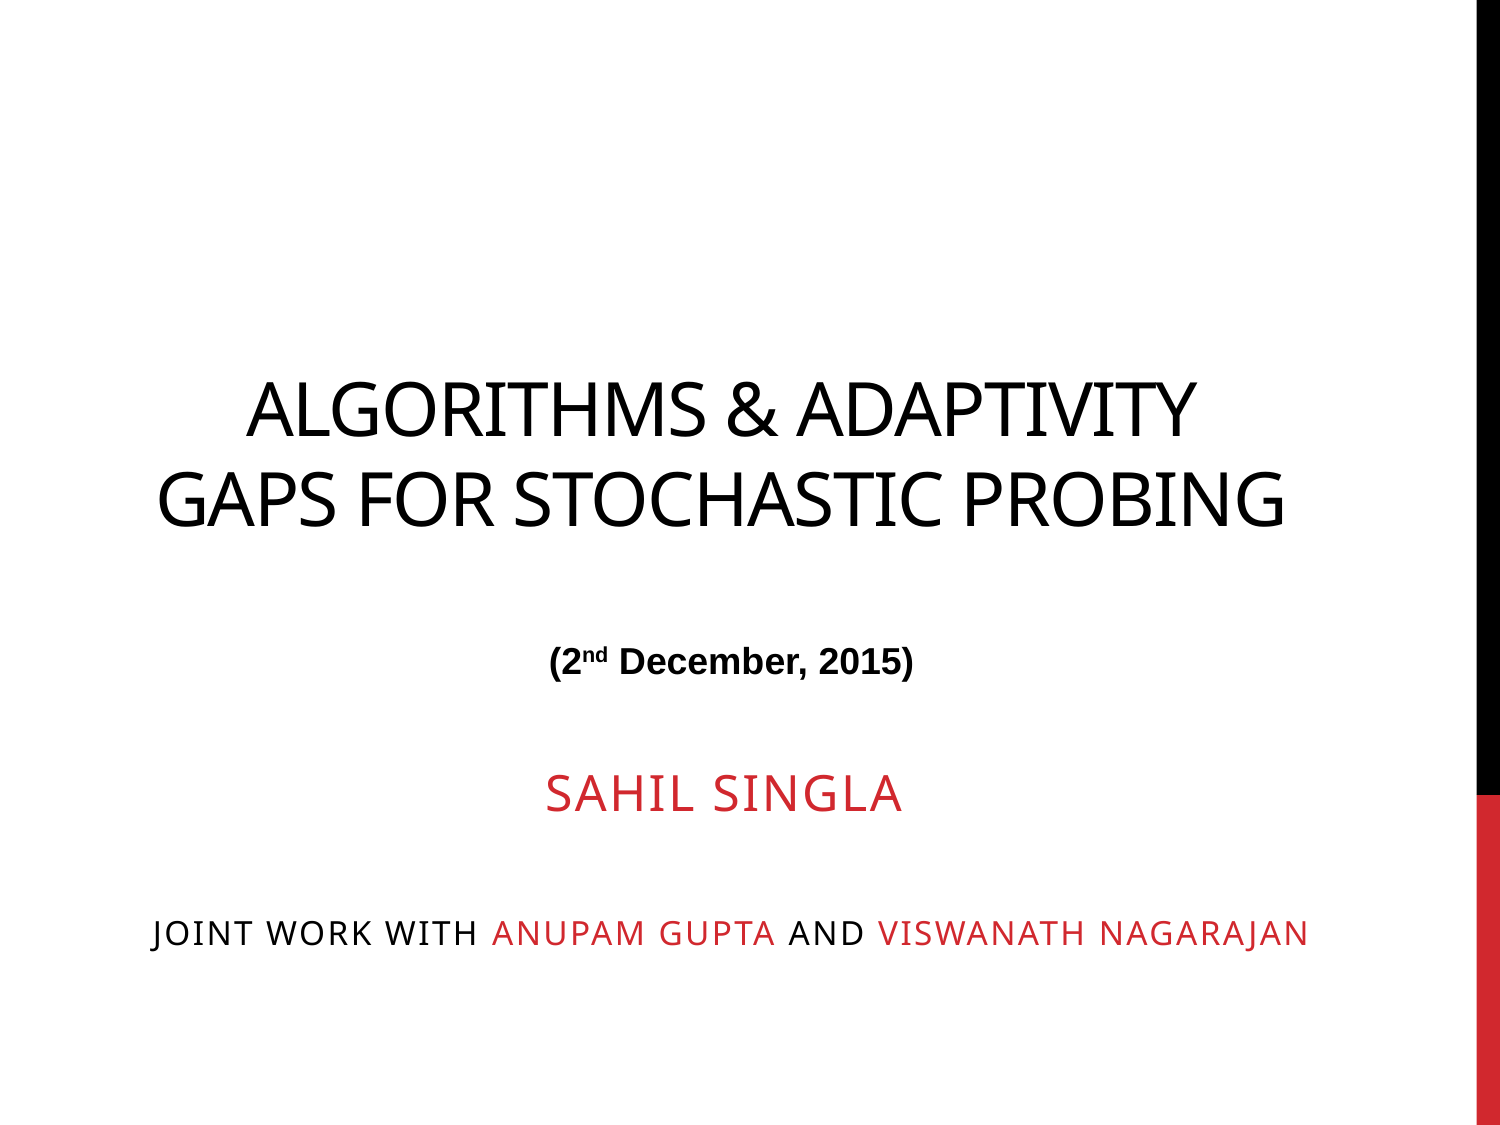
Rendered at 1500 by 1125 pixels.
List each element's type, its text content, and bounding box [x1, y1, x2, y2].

subtitle Sahil singla Joint work with Anupam gupta and viswanath nagarajan [34, 754, 1429, 1026]
text_box (2nd December, 2015) [534, 629, 930, 690]
title Algorithms & Adaptivity Gaps for stochastic probing [137, 307, 1306, 596]
